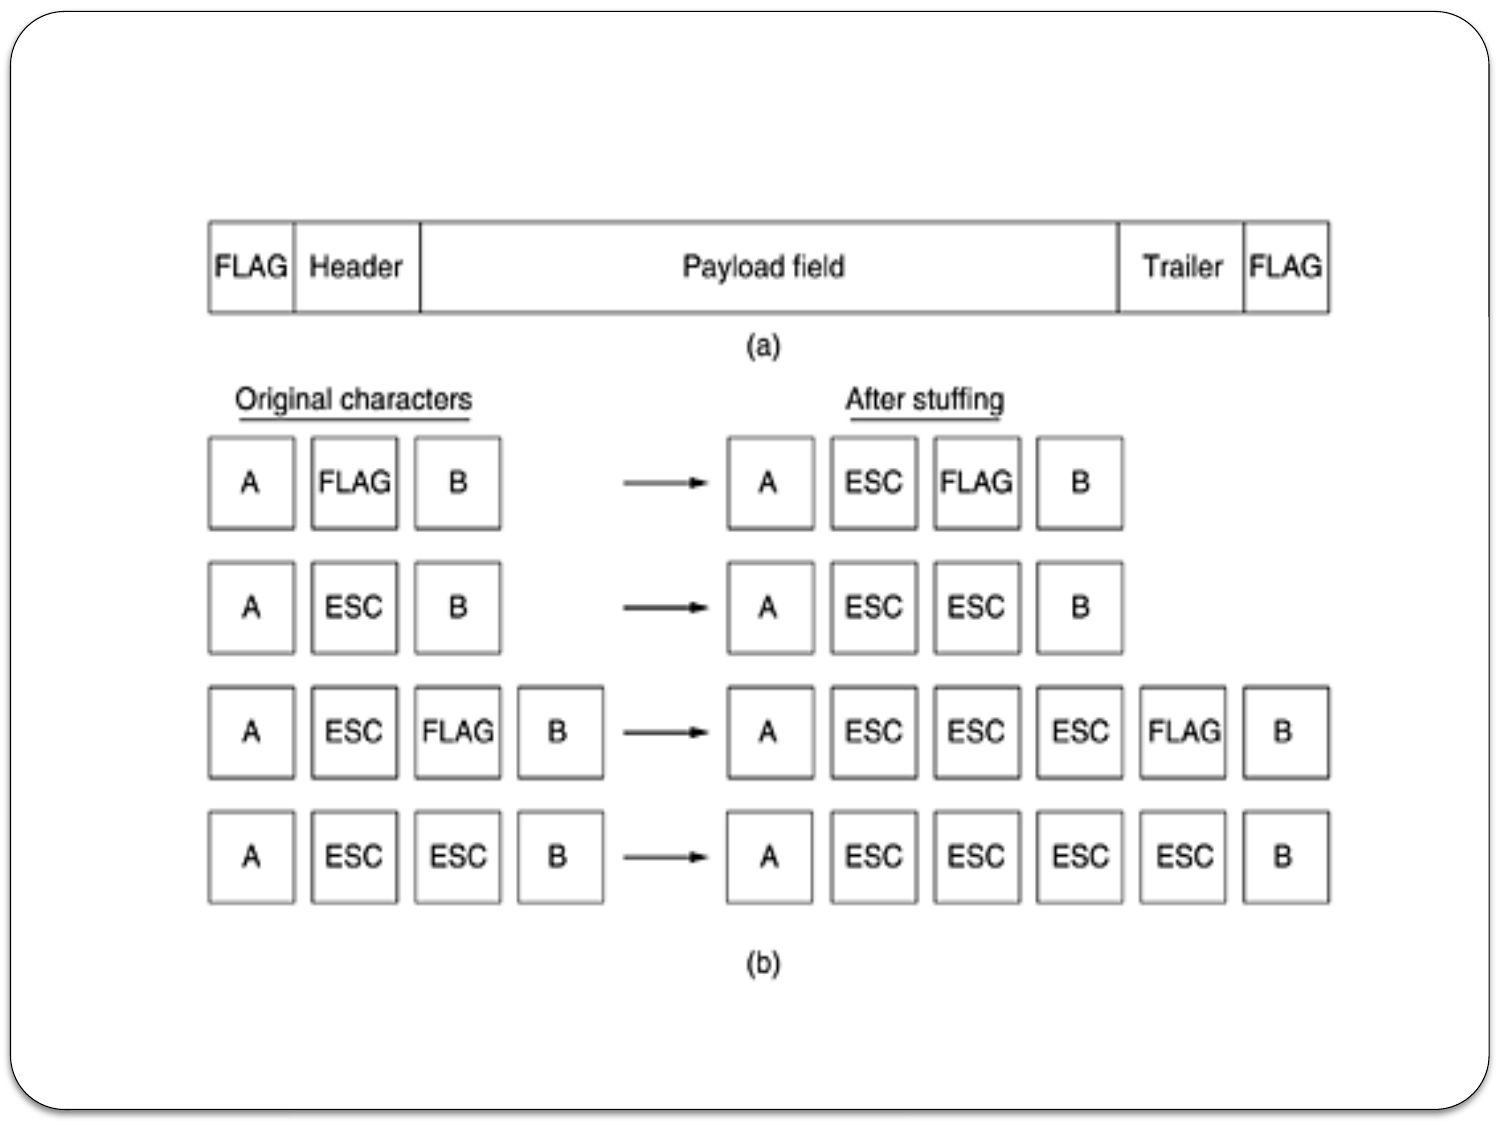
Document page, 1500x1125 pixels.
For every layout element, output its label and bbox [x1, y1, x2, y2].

list [199, 212, 1338, 988]
